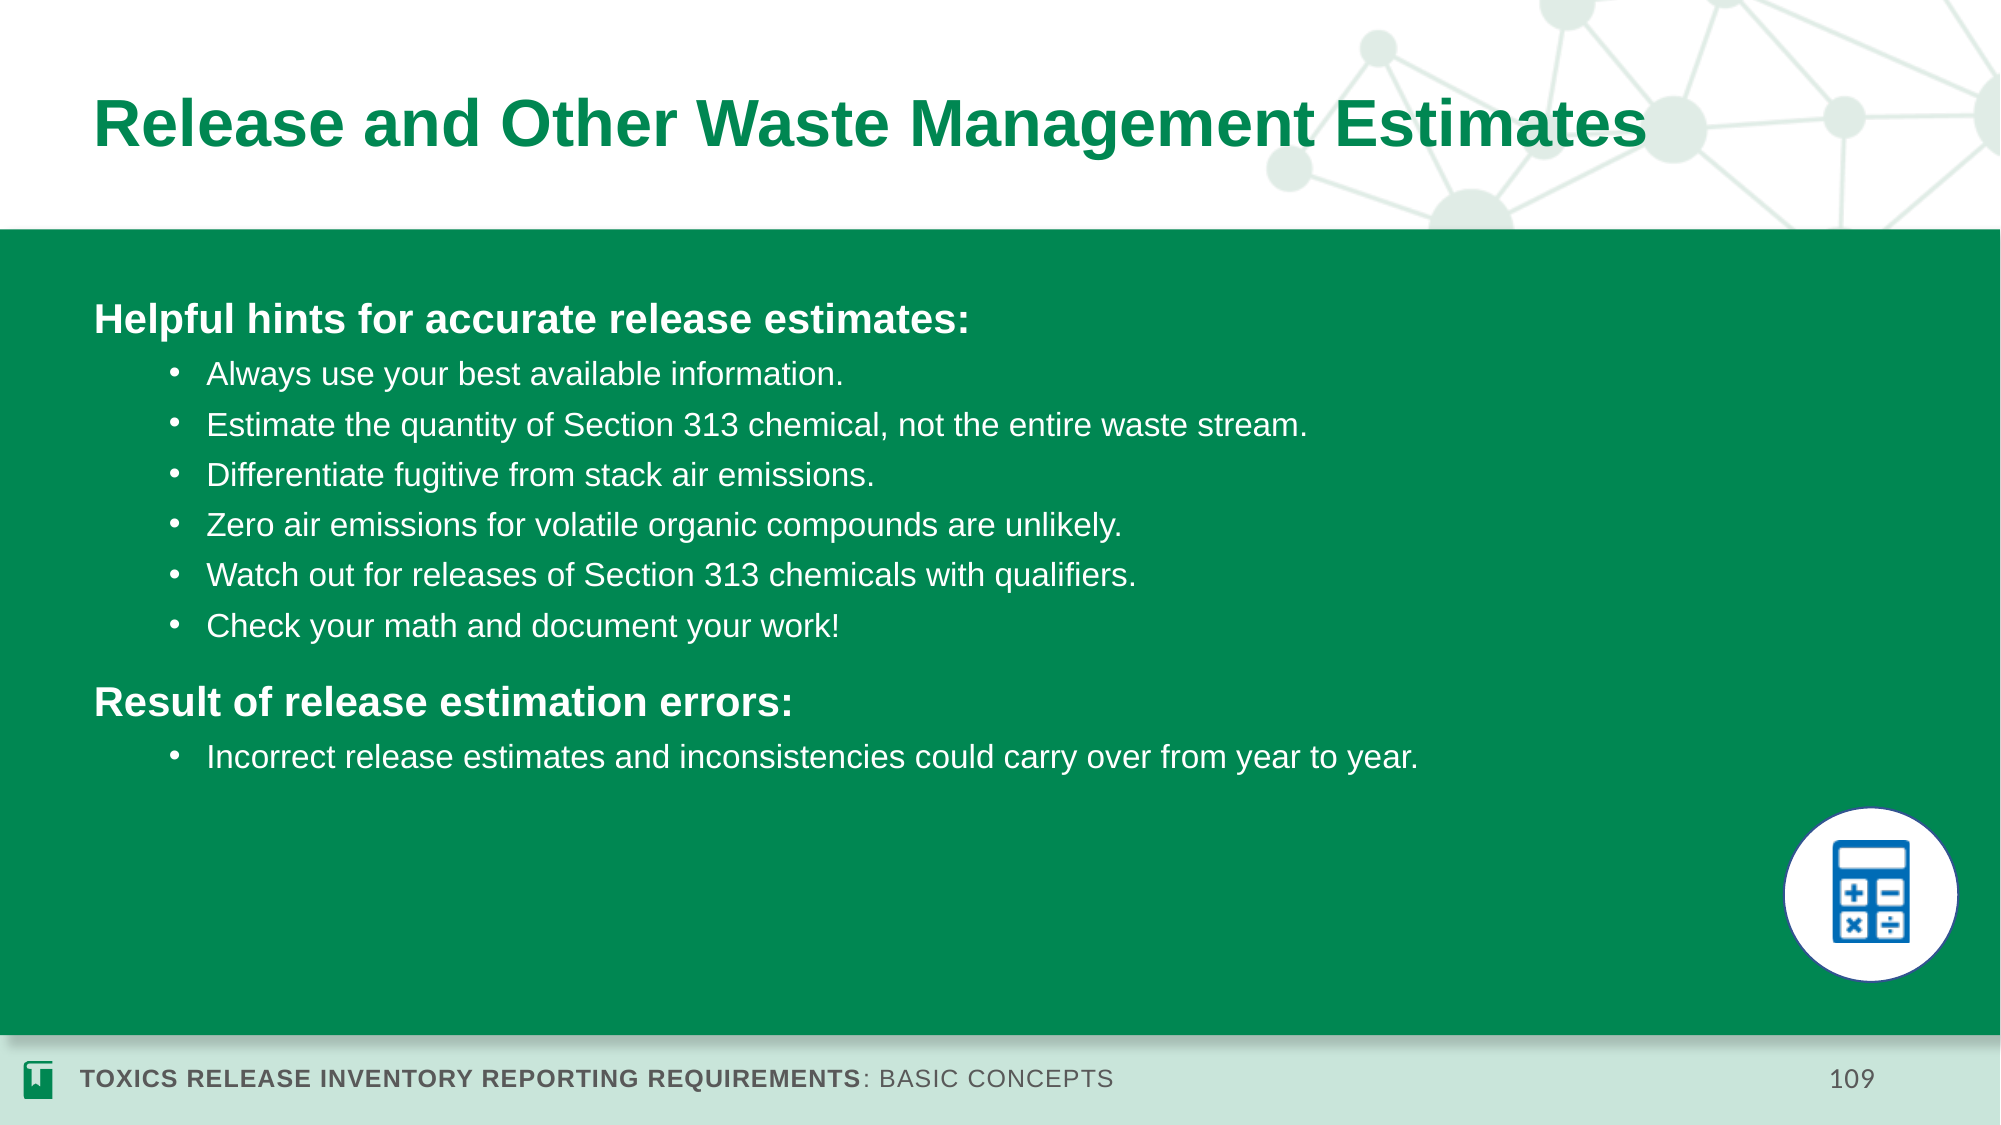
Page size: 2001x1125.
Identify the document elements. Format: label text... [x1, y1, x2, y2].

list Helpful hints for accurate release estimates: Always use your best available information. Estimate the quantity of Section 313 chemical, not the entire waste stream. Differentiate fugitive from stack air emissions. Zero air emissions for volatile organic compounds are unlikely. Watch out for releases of Section 313 chemicals with qualifiers. Check your math and document your work! Result of release estimation errors: Incorrect release estimates and inconsistencies could carry over from year to year. [78, 284, 1890, 941]
picture [1832, 840, 1910, 943]
text_box v [1782, 806, 1960, 983]
title Release and Other Waste Management Estimates [78, 63, 1890, 186]
